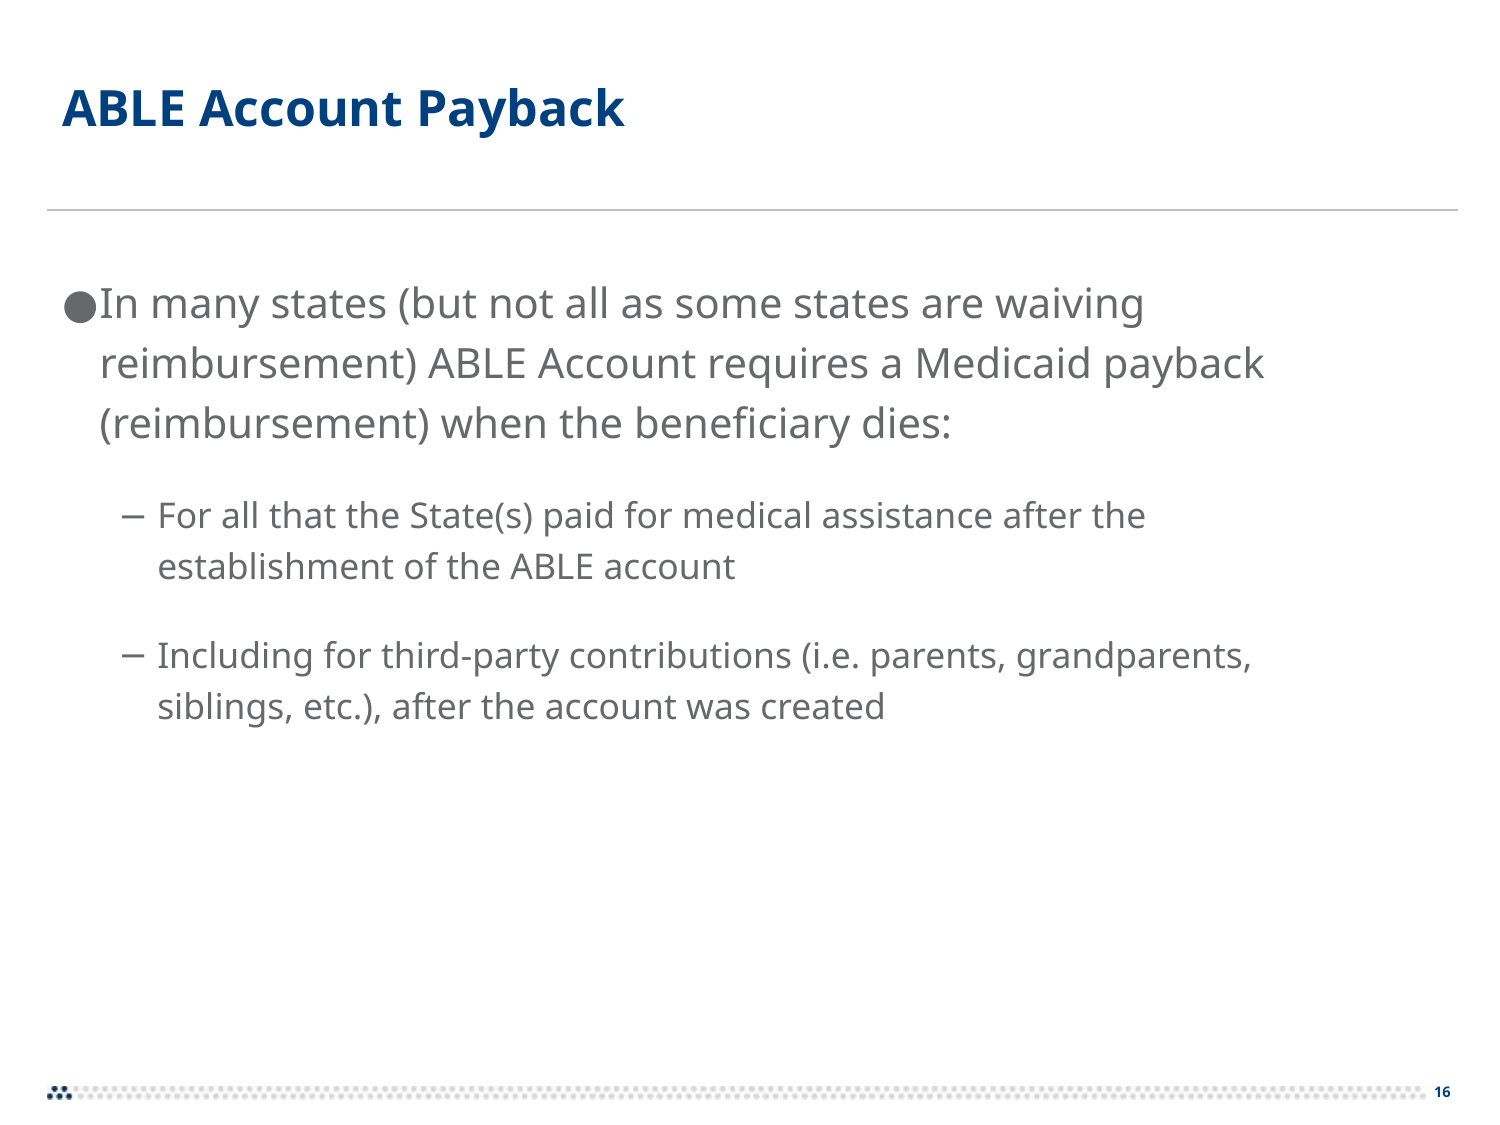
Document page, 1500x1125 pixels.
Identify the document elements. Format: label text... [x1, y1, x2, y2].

picture [47, 1086, 1426, 1100]
list In many states (but not all as some states are waiving reimbursement) ABLE Account requires a Medicaid payback (reimbursement) when the beneficiary dies: For all that the State(s) paid for medical assistance after the establishment of the ABLE account Including for third-party contributions (i.e. parents, grandparents, siblings, etc.), after the account was created [47, 259, 1357, 816]
title ABLE Account Payback [47, 37, 1458, 185]
